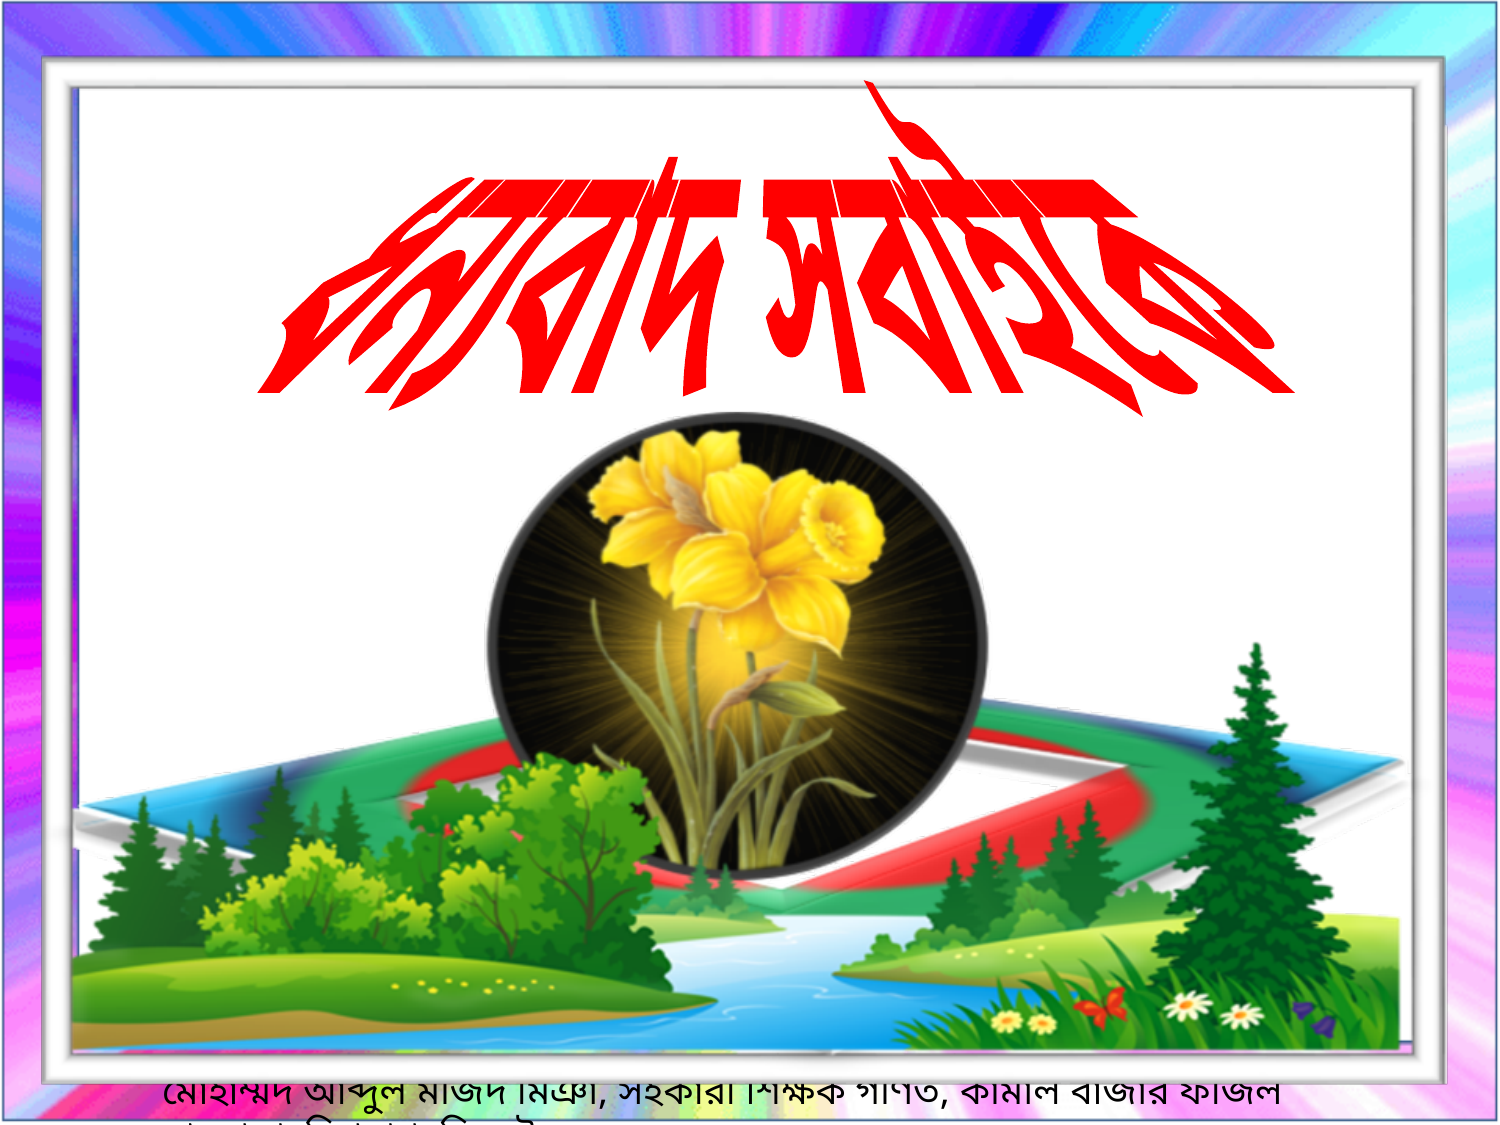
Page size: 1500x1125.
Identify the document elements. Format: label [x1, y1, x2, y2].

picture [0, 0, 1500, 1125]
text_box [40, 53, 1449, 1086]
